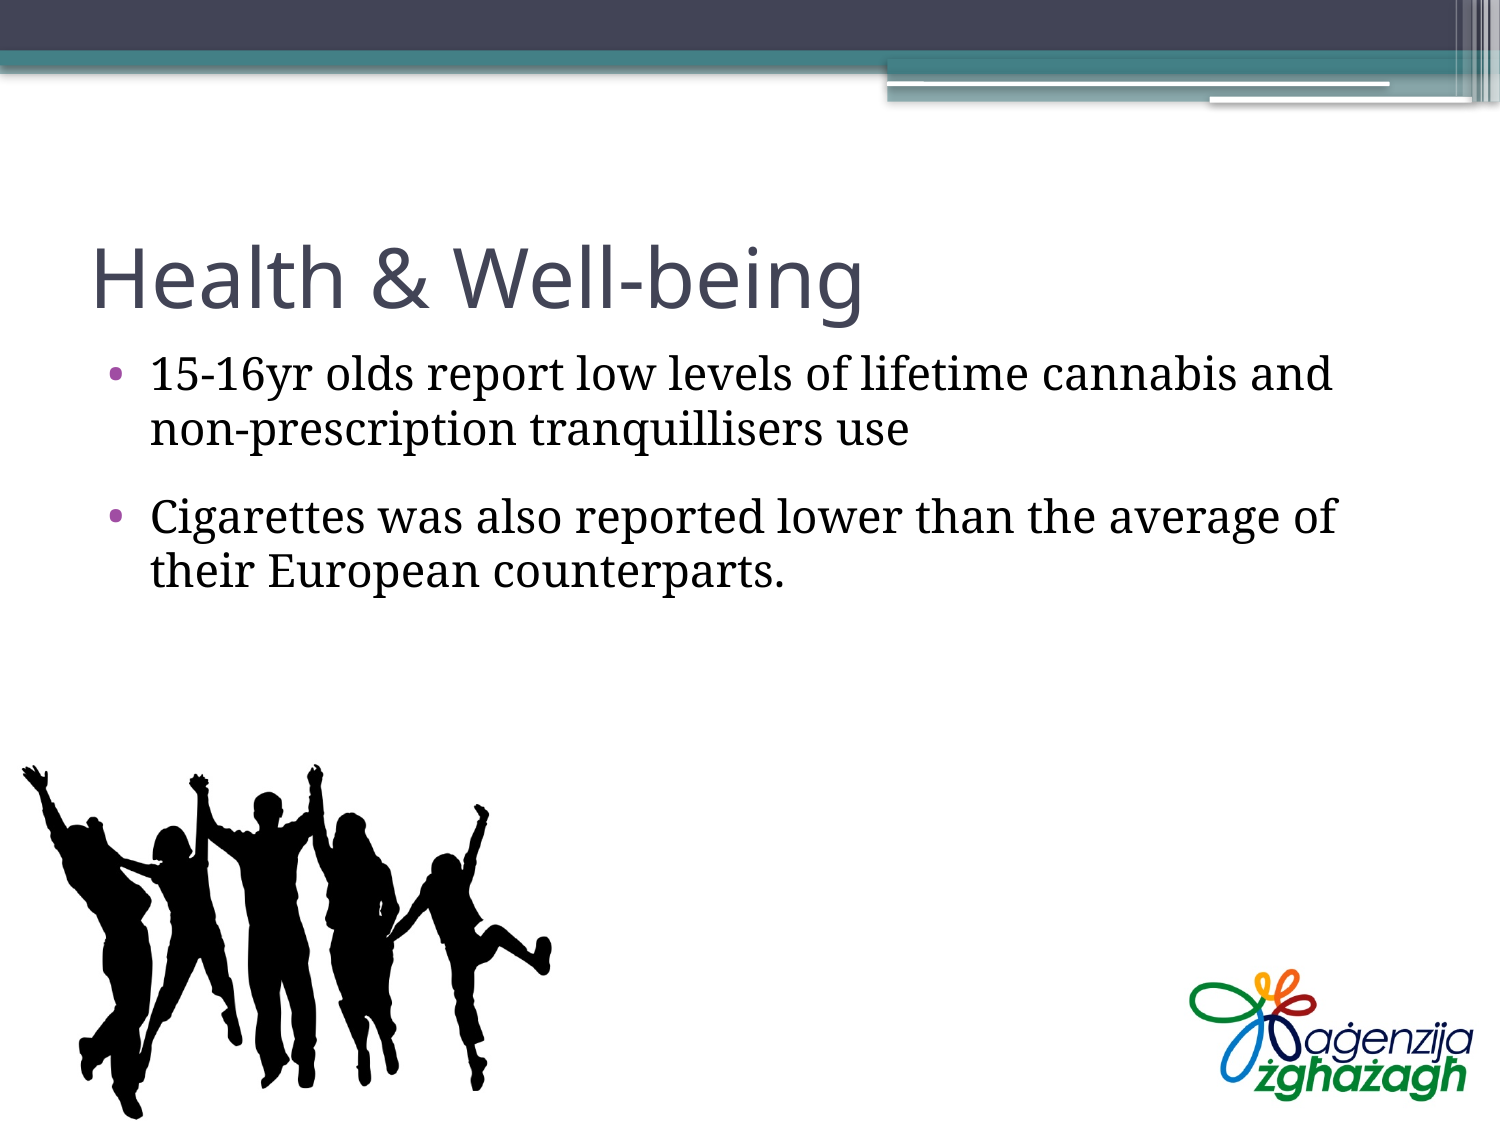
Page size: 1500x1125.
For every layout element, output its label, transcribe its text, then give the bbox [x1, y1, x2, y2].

list 15-16yr olds report low levels of lifetime cannabis and non-prescription tranquillisers use Cigarettes was also reported lower than the average of their European counterparts. [75, 337, 1425, 1047]
picture [1162, 943, 1500, 1125]
title Health & Well-being [75, 187, 1425, 337]
picture [0, 737, 576, 1125]
